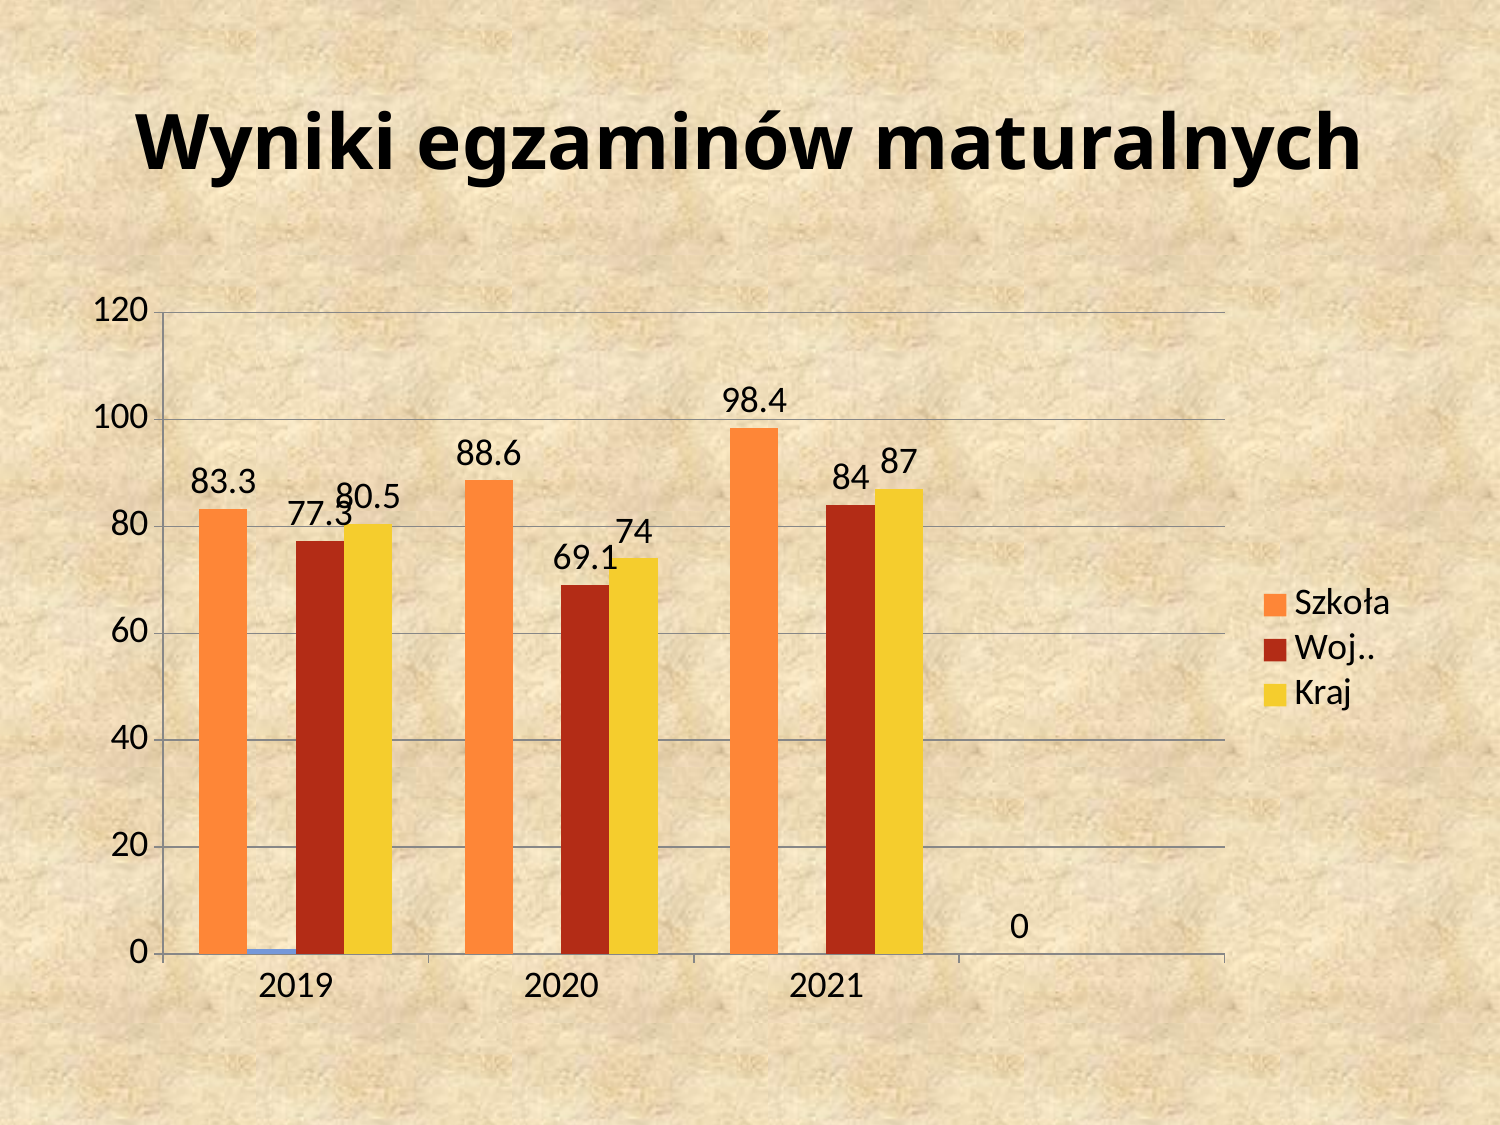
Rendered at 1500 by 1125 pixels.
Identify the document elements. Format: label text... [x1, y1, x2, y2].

picture [0, 0, 1500, 1125]
chart [64, 278, 1416, 1022]
title Wyniki egzaminów maturalnych [75, 45, 1425, 233]
